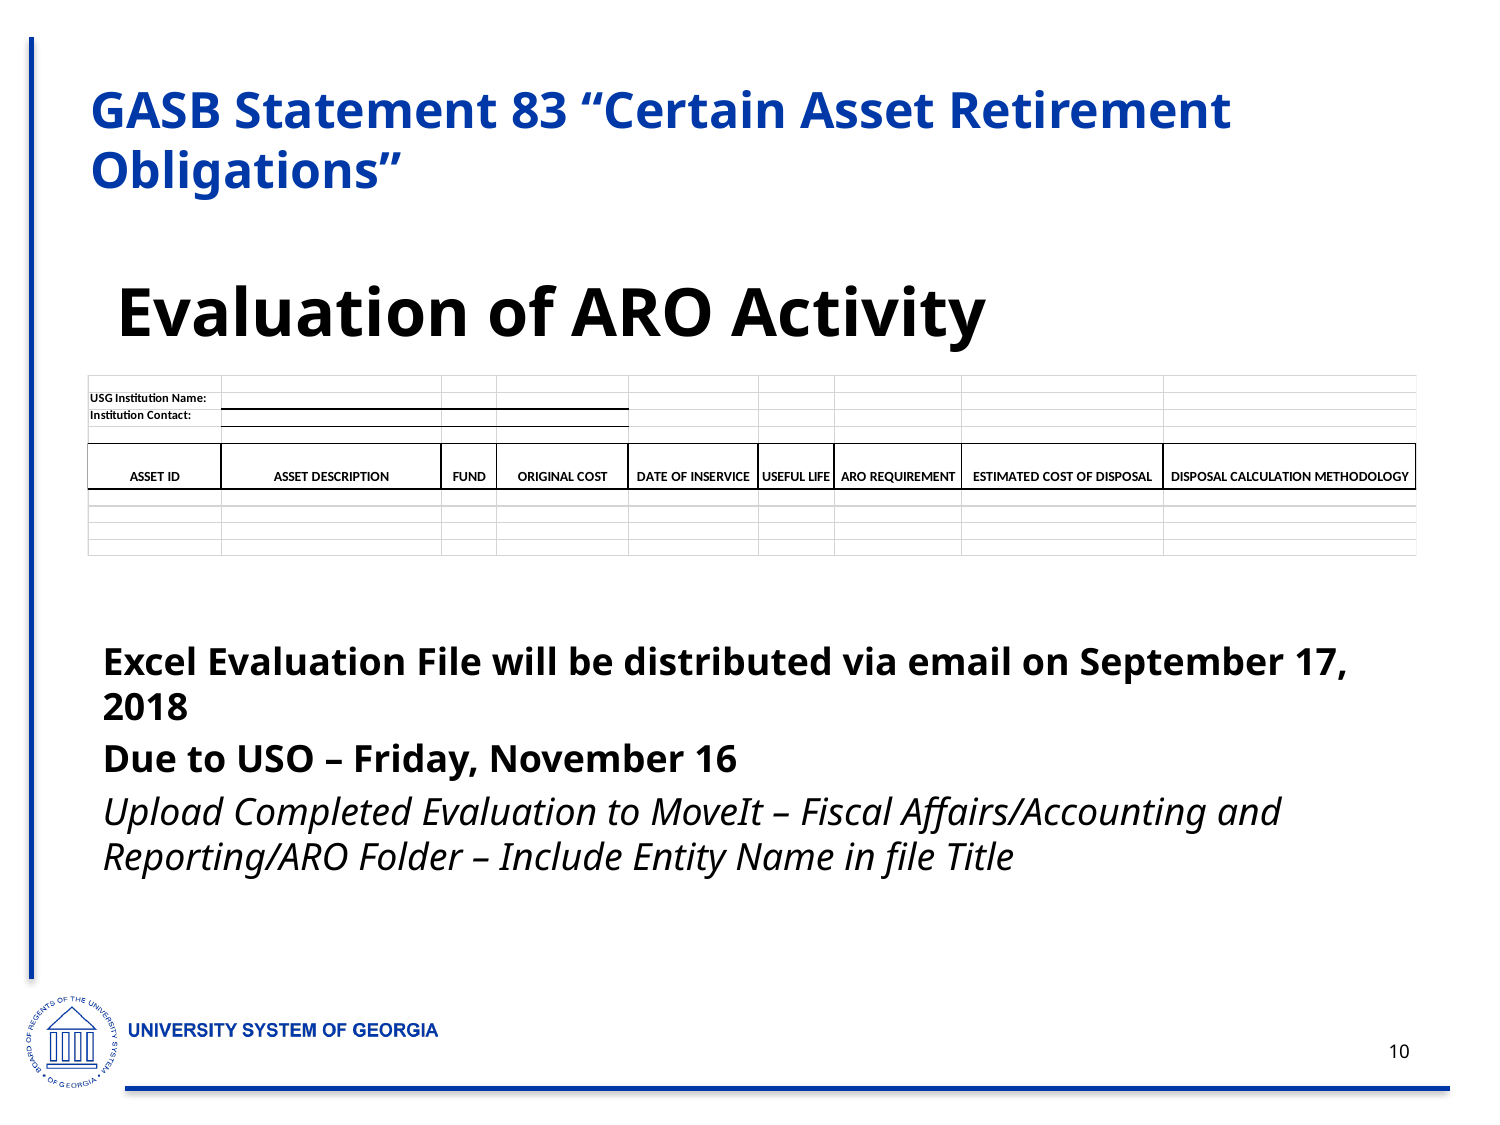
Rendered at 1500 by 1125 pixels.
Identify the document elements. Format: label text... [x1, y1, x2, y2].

title GASB Statement 83 “Certain Asset Retirement Obligations” [75, 45, 1425, 233]
slide_number 10 [1334, 1022, 1425, 1083]
list Evaluation of ARO Activity Excel Evaluation File will be distributed via email on September 17, 2018 Due to USO – Friday, November 16 Upload Completed Evaluation to MoveIt – Fiscal Affairs/Accounting and Reporting/ARO Folder – Include Entity Name in file Title [87, 262, 1425, 950]
picture [24, 995, 438, 1088]
picture [87, 374, 1417, 557]
